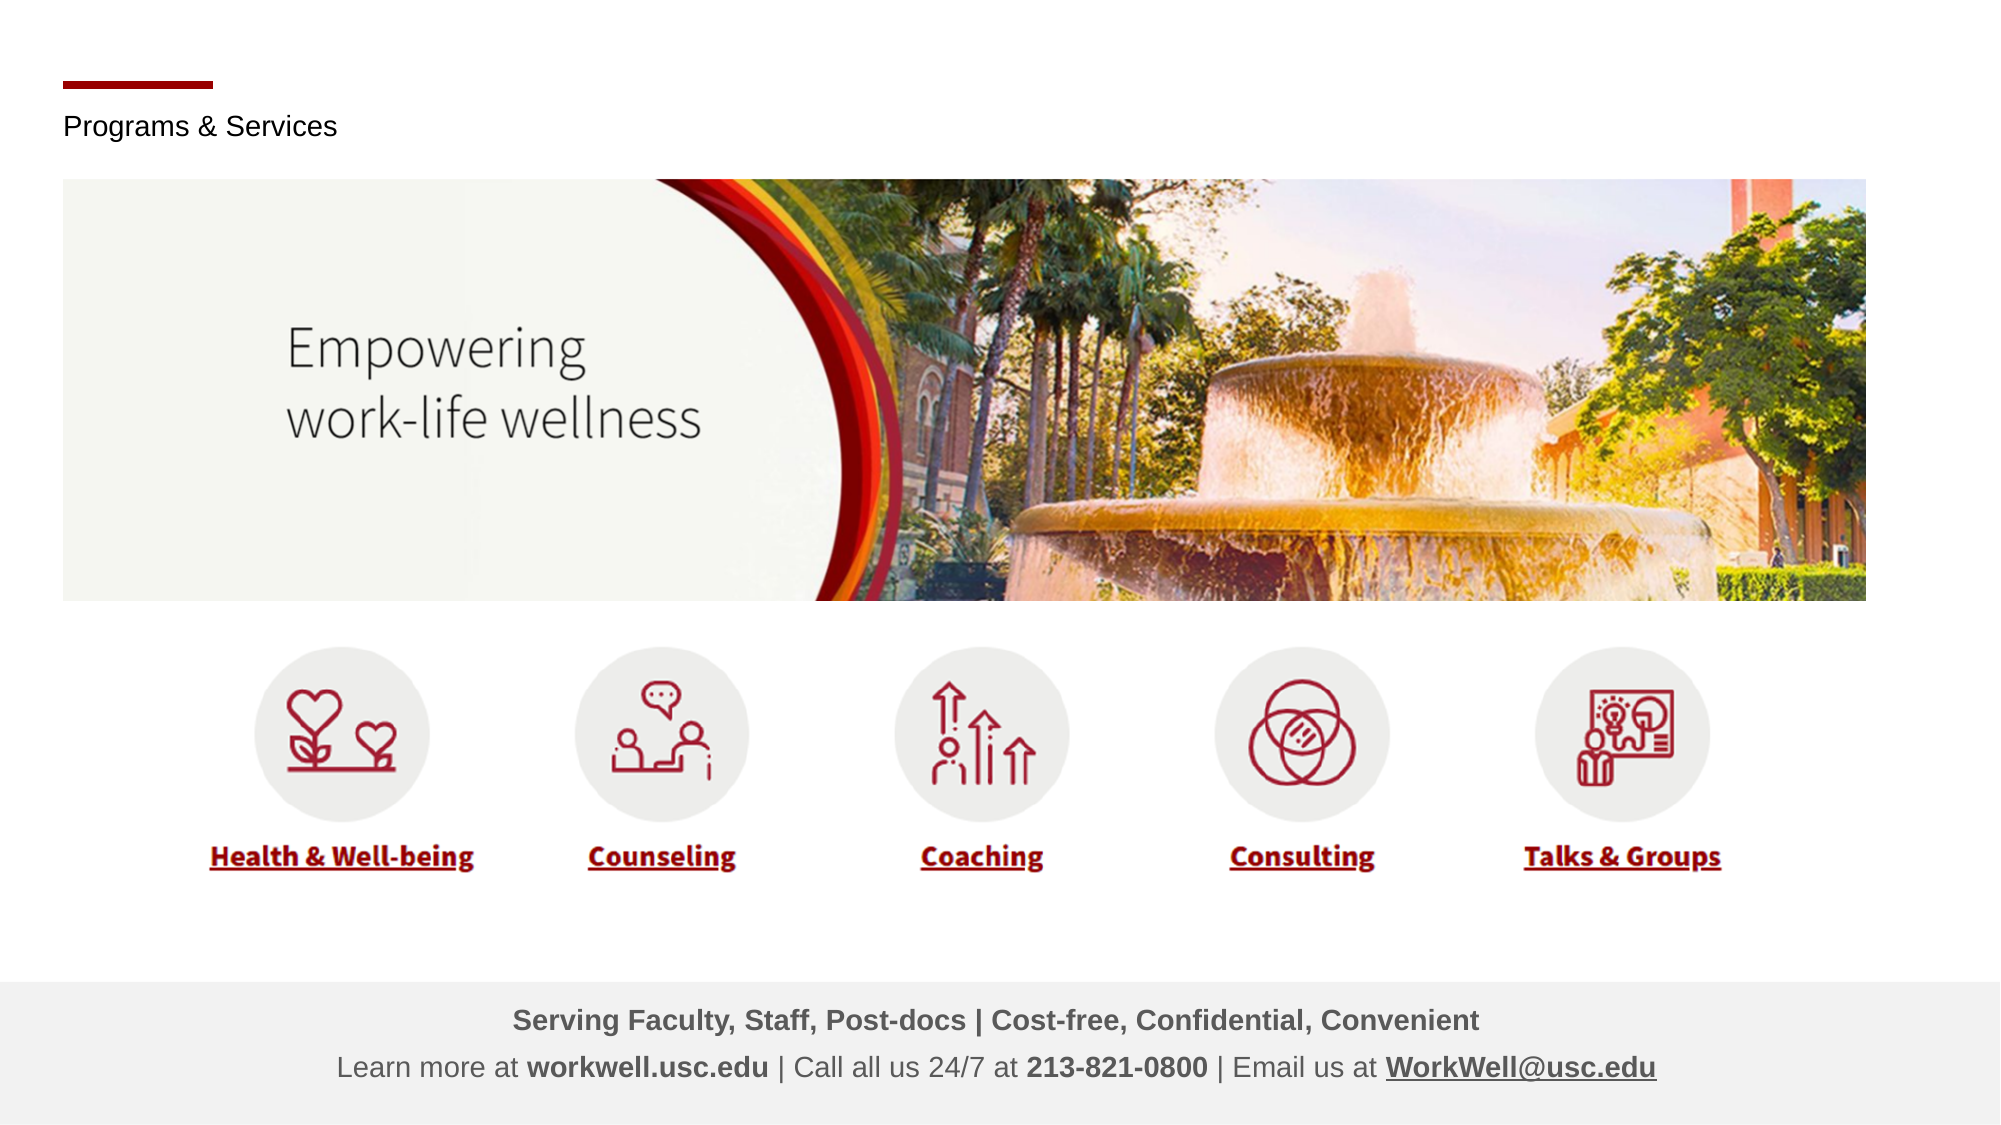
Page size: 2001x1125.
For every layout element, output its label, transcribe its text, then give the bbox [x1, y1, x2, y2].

text_box [0, 981, 2000, 1125]
picture [134, 612, 1785, 940]
text_box Serving Faculty, Staff, Post-docs | Cost-free, Confidential, Convenient Learn more at workwell.usc.edu | Call all us 24/7 at 213-821-0800 | Email us at WorkWell@usc.edu [0, 993, 1965, 1091]
picture [63, 178, 1866, 601]
list Programs & Services [63, 107, 674, 178]
